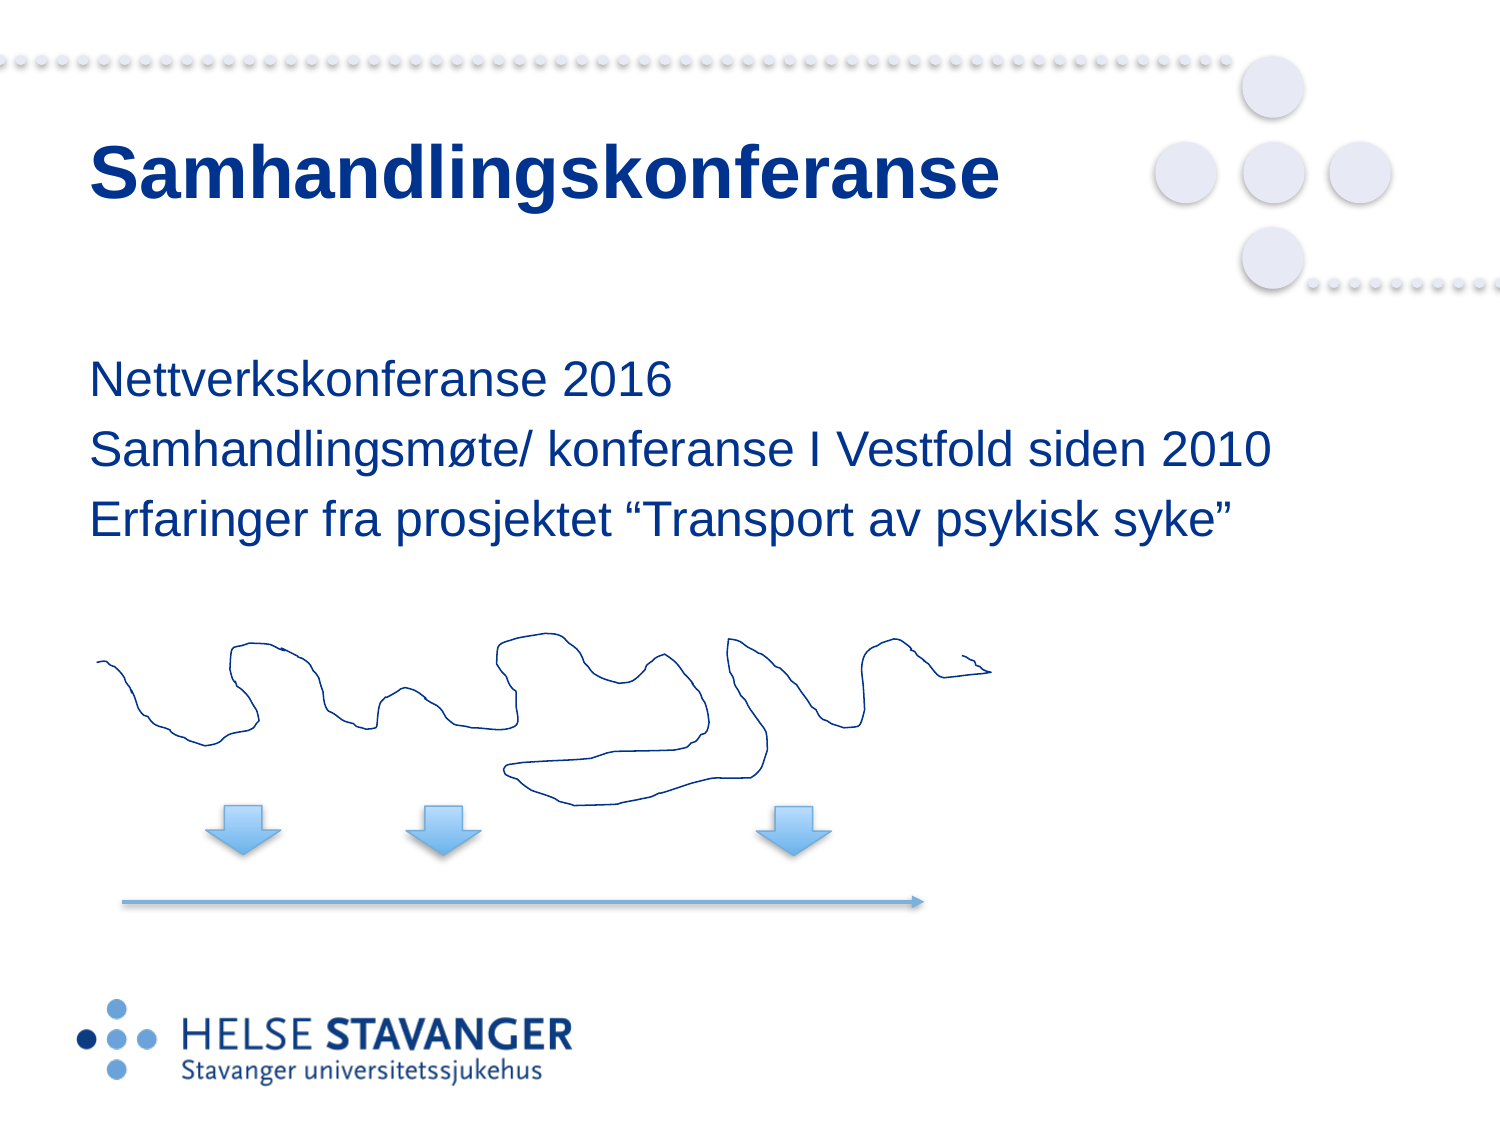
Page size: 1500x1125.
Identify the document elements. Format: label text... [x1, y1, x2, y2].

title Samhandlingskonferanse [75, 116, 1123, 223]
text_box [96, 633, 992, 806]
text_box [755, 805, 833, 857]
text_box [405, 805, 482, 856]
text_box [205, 804, 282, 856]
picture [42, 963, 659, 1125]
list Nettverkskonferanse 2016 Samhandlingsmøte/ konferanse I Vestfold siden 2010 Erfaringer fra prosjektet “Transport av psykisk syke” [75, 339, 1391, 634]
